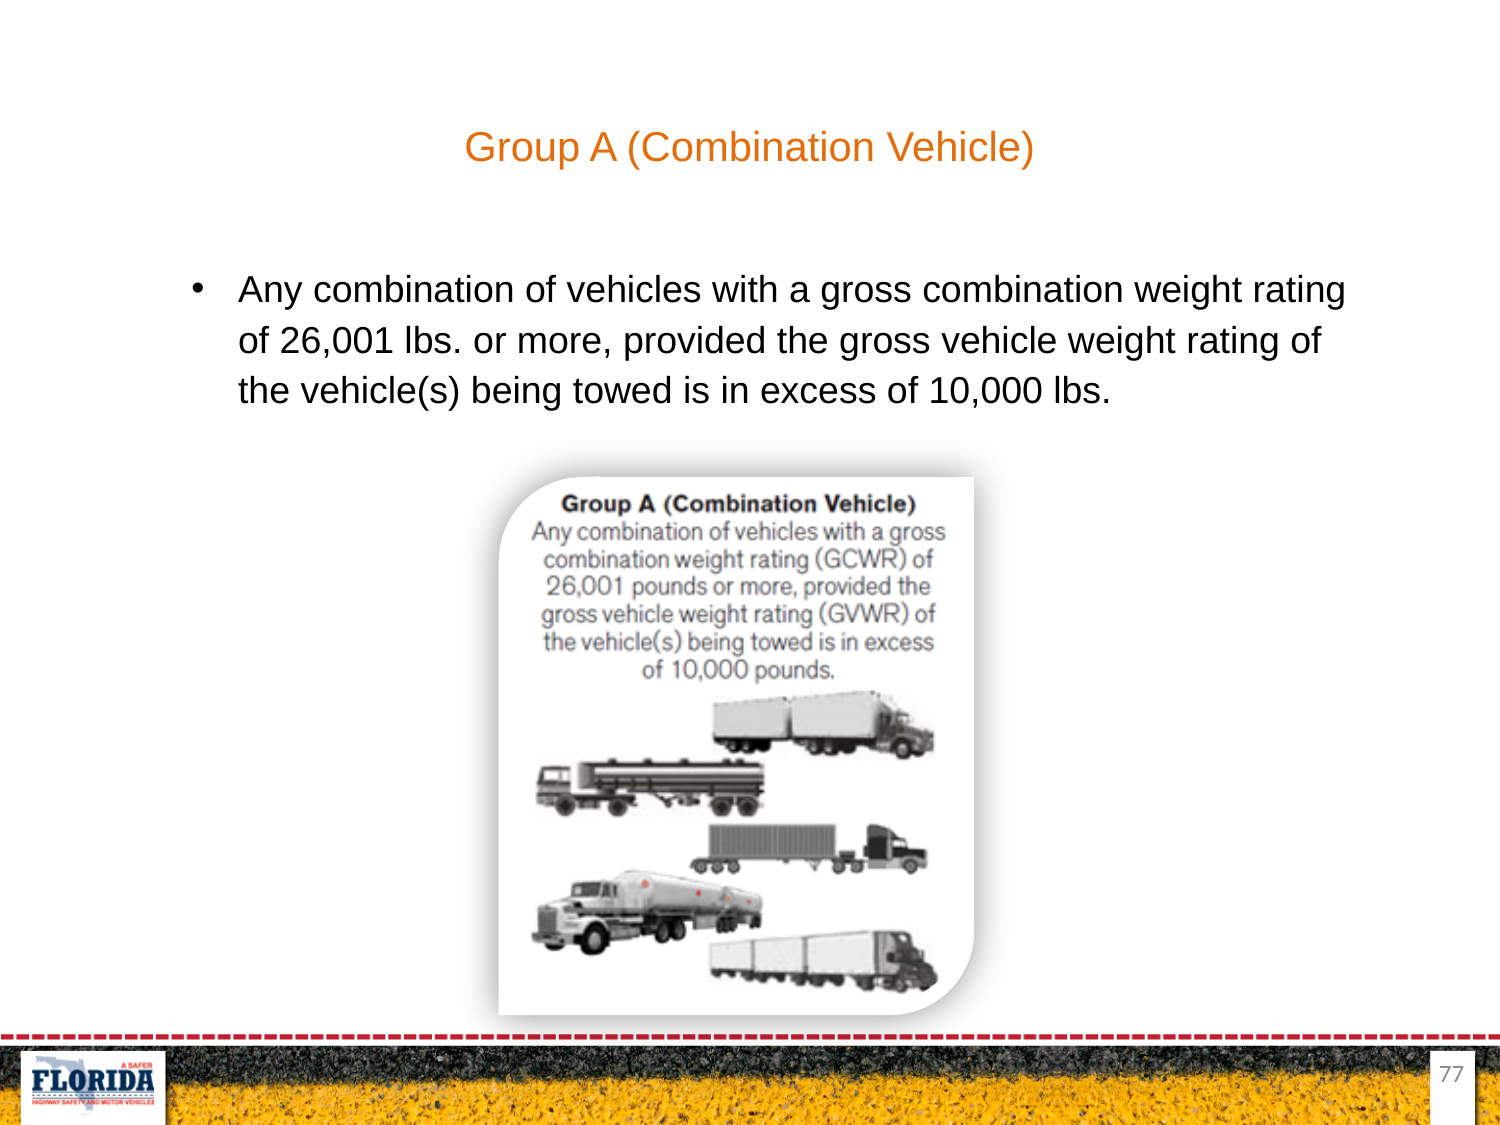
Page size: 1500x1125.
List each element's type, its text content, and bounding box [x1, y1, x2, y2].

text_box Group A (Combination Vehicle) Any combination of vehicles with a gross combination weight rating of 26,001 lbs. or more, provided the gross vehicle weight rating of the vehicle(s) being towed is in excess of 10,000 lbs. [101, 112, 1399, 419]
slide_number 77 [1129, 1042, 1480, 1103]
picture [0, 0, 1500, 1125]
